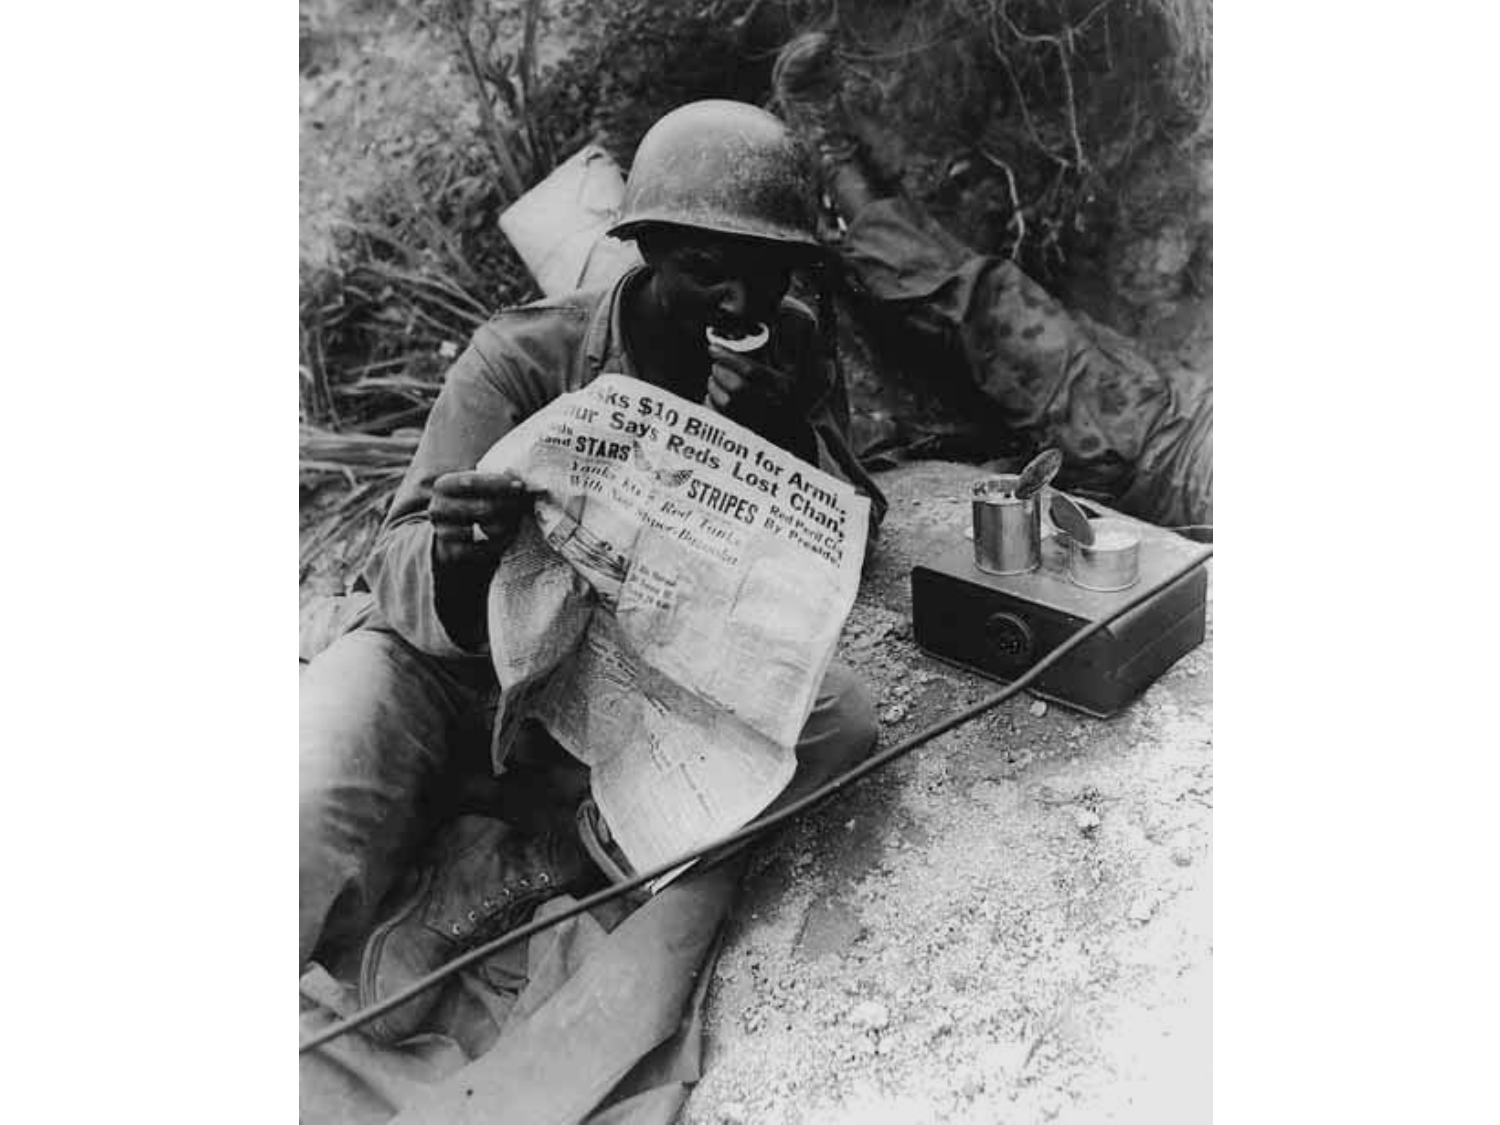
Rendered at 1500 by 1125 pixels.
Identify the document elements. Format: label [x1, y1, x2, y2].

picture [299, 0, 1213, 1125]
